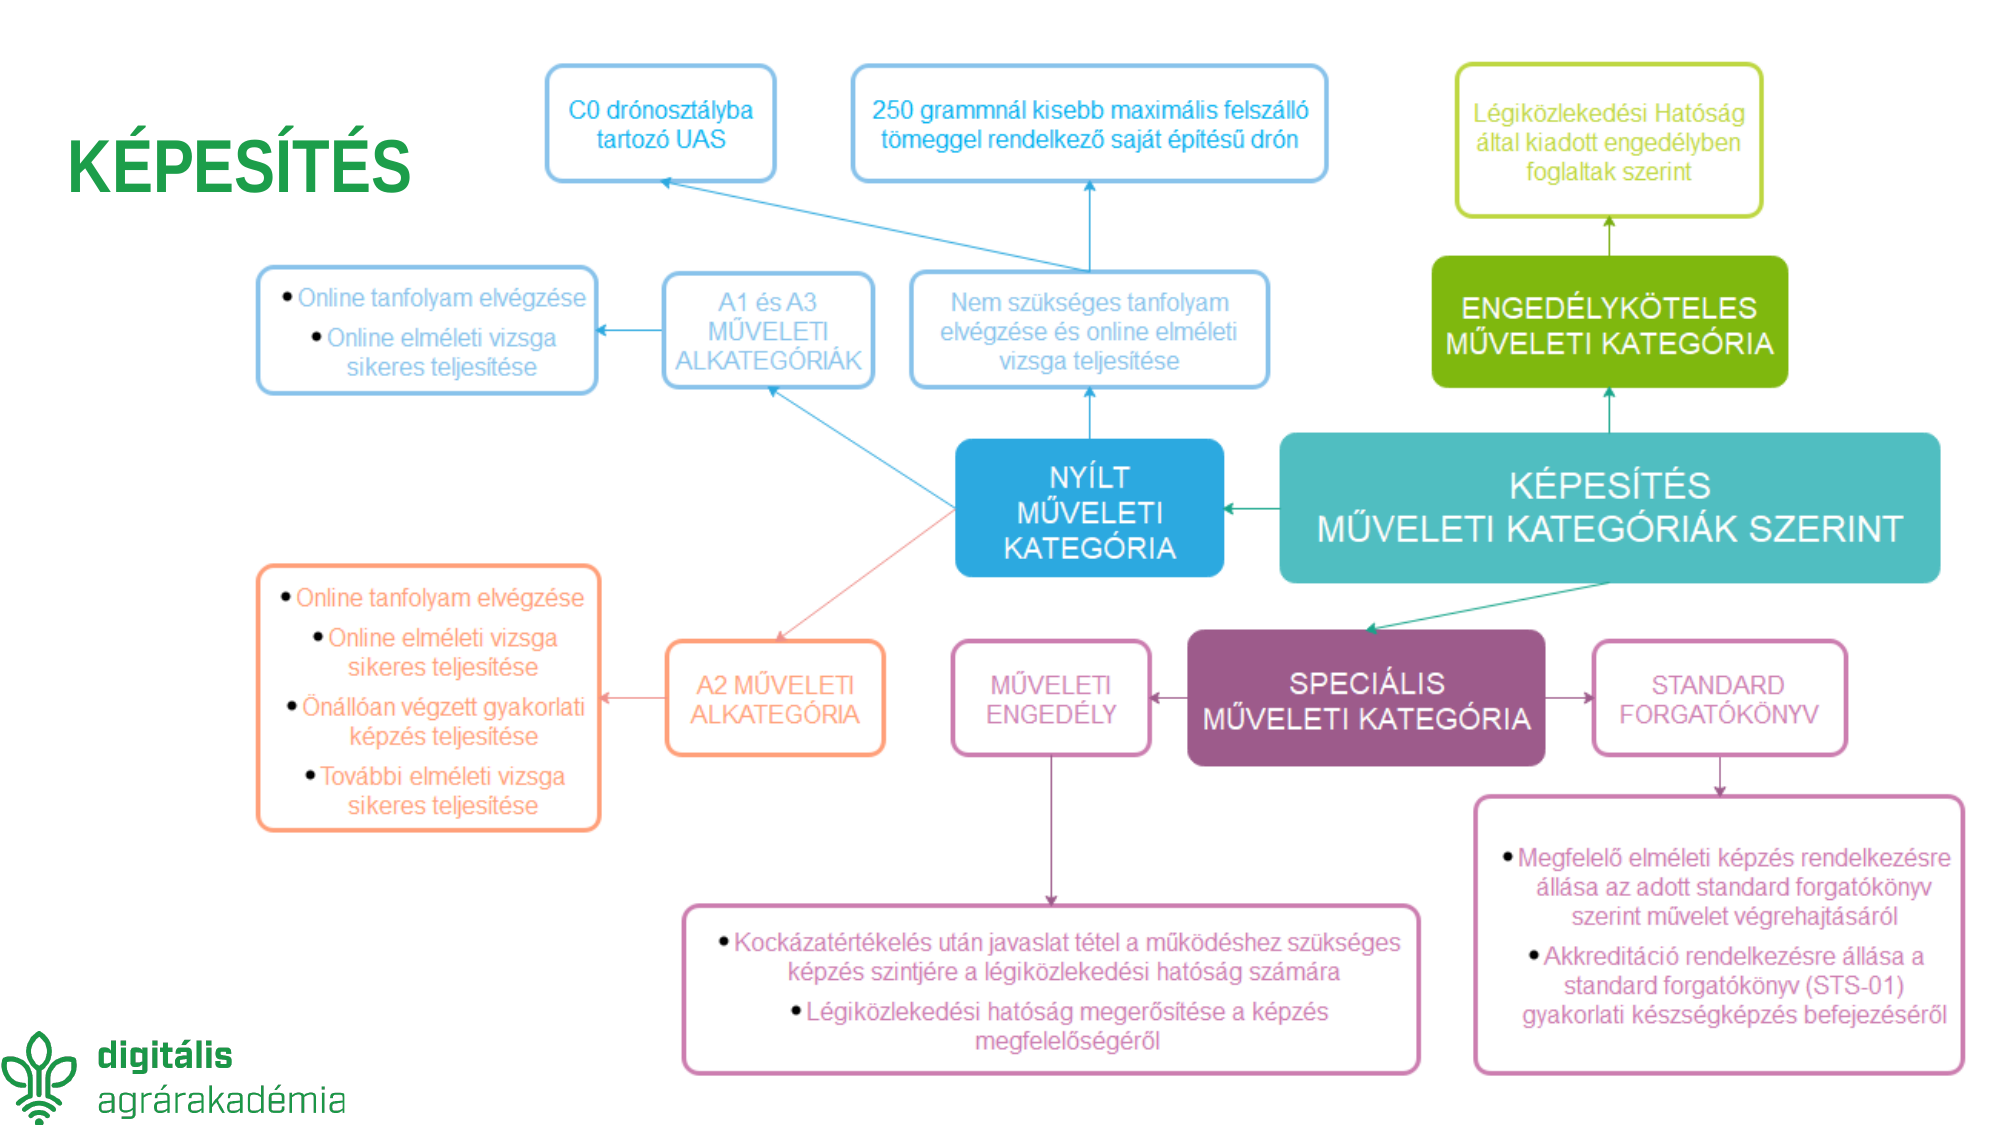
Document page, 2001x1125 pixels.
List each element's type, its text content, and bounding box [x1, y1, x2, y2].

picture [0, 59, 1967, 1125]
title KÉPESÍTÉS [52, 59, 251, 278]
